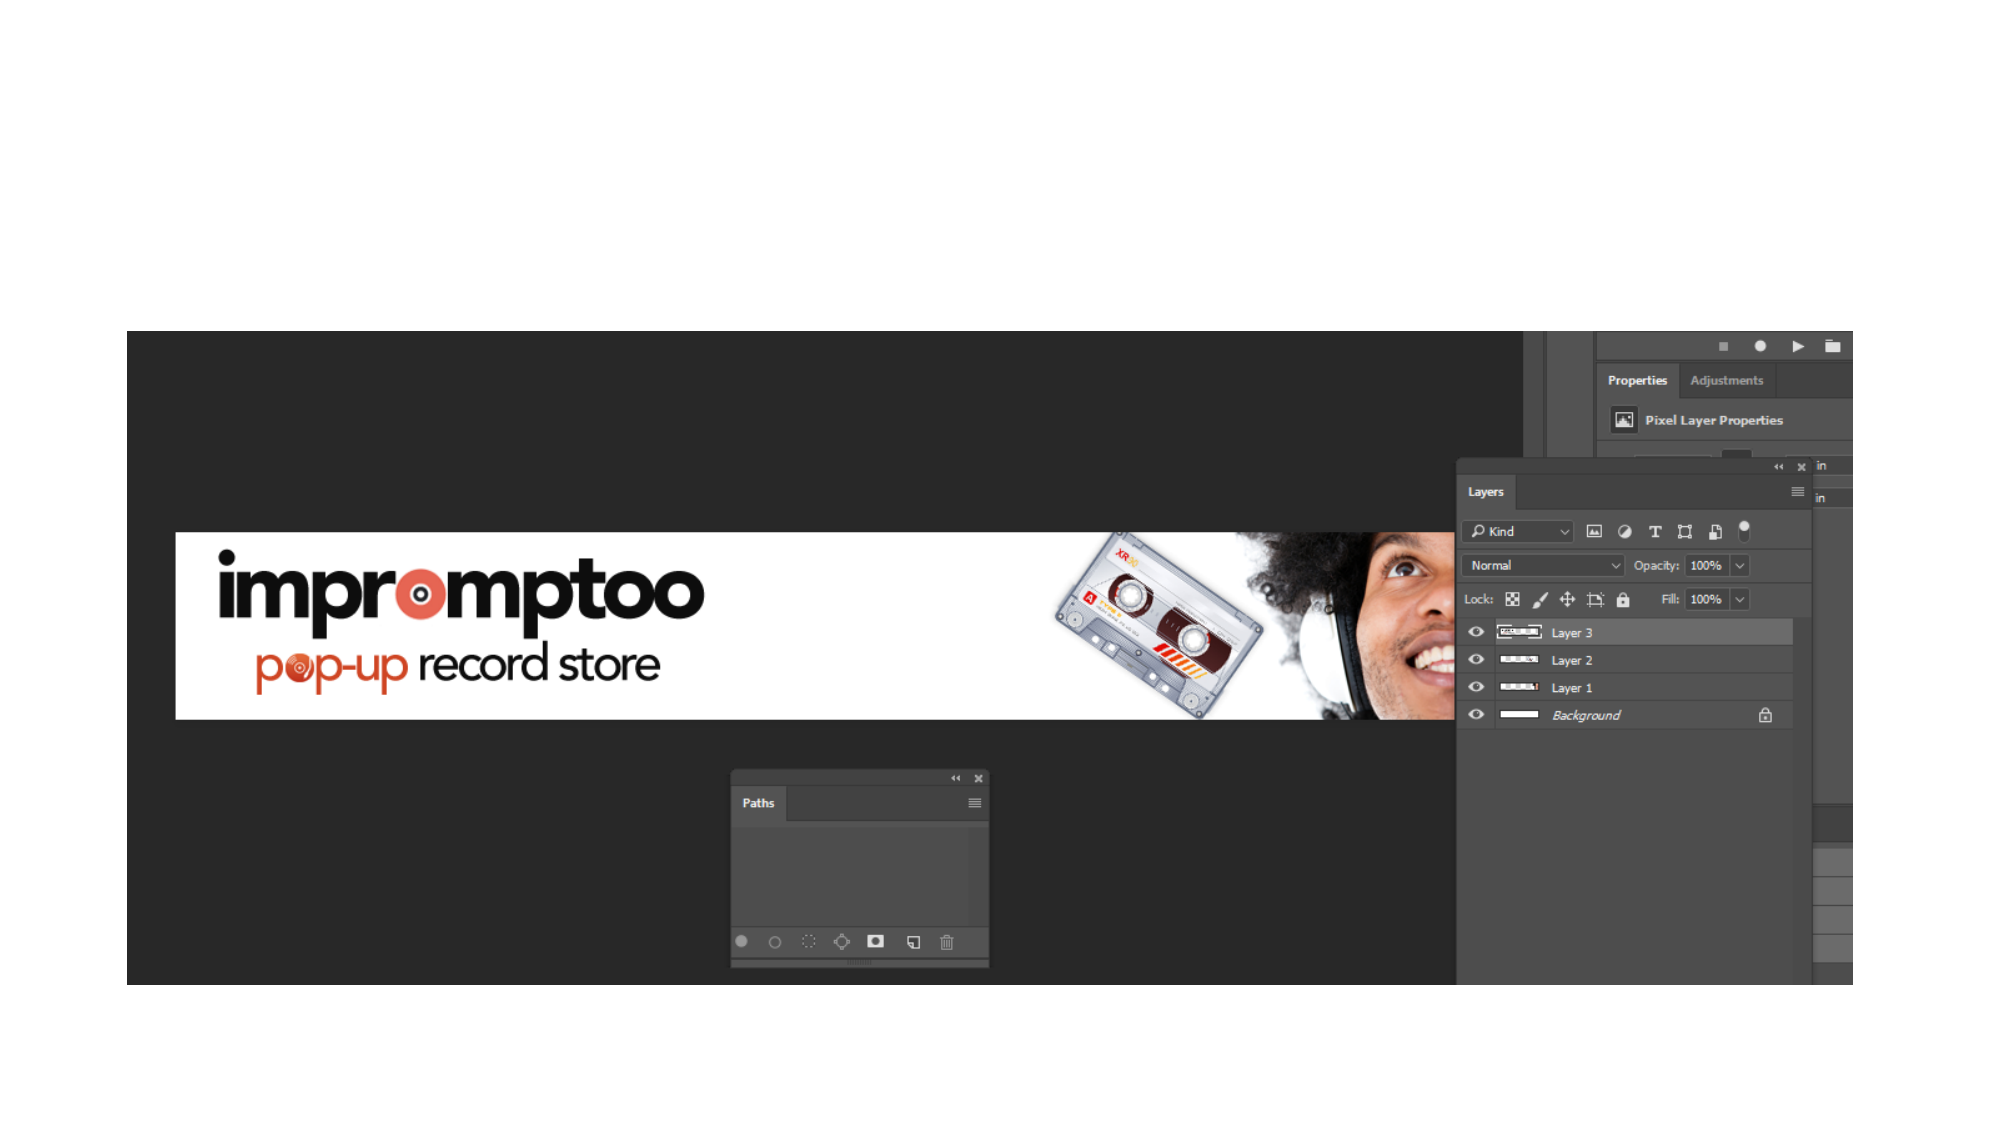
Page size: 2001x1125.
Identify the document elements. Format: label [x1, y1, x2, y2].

list [127, 331, 1853, 985]
